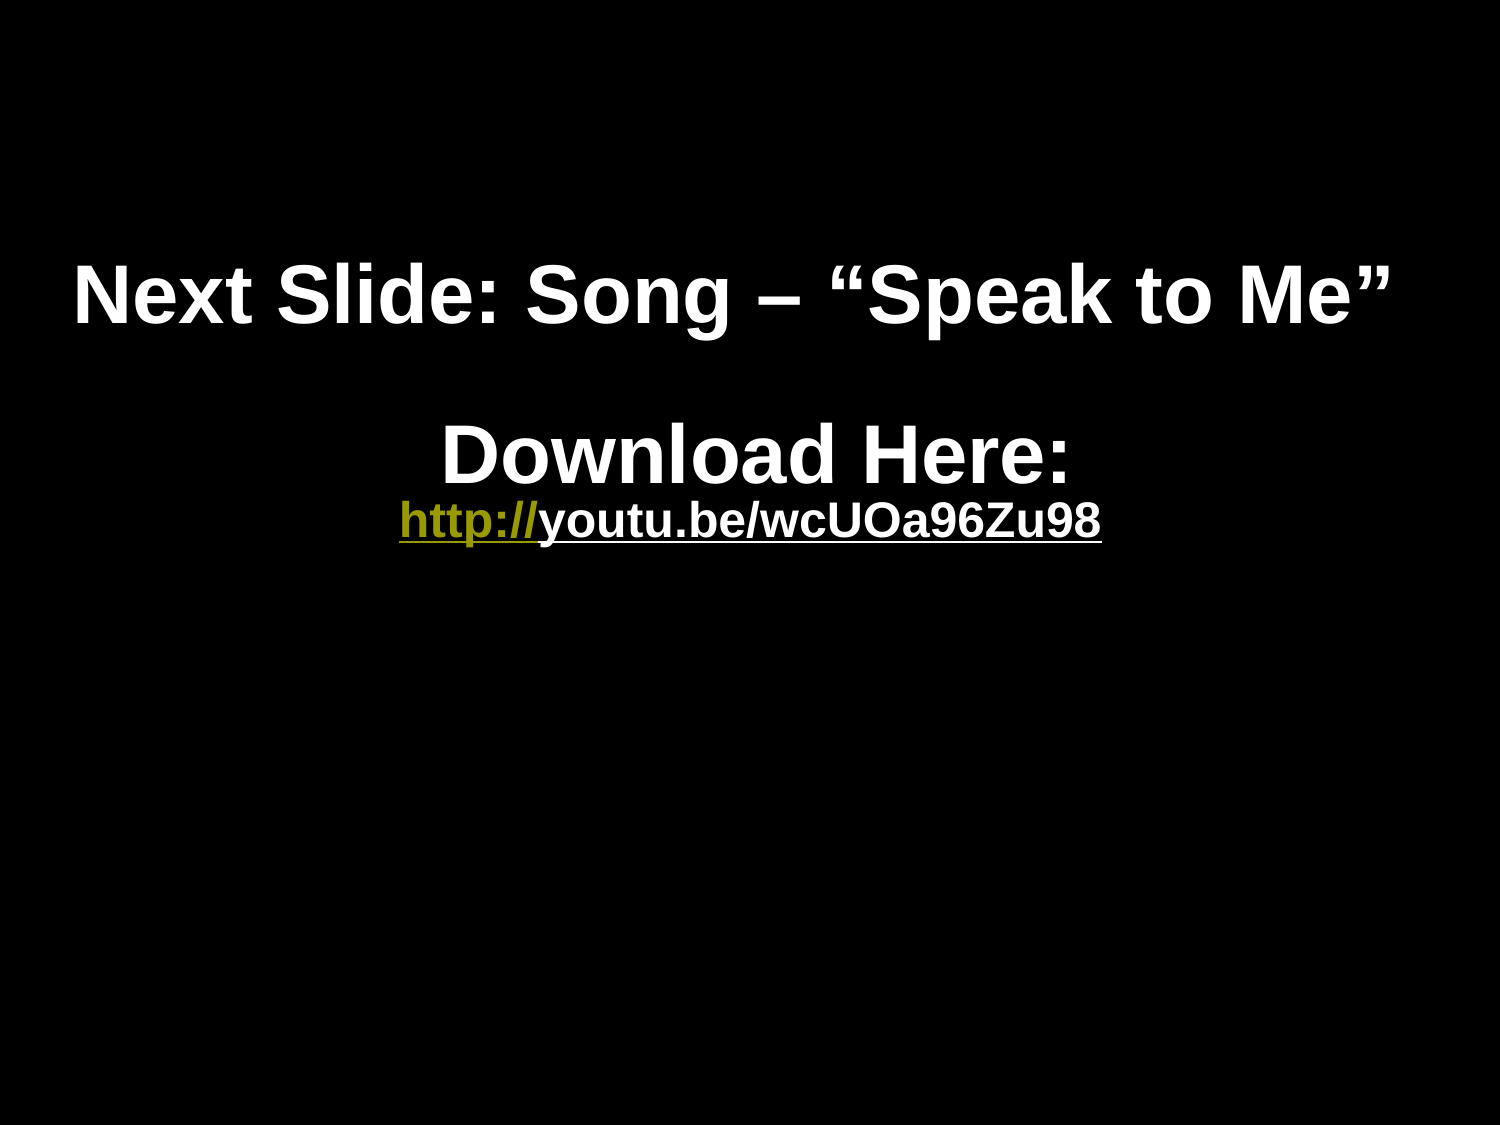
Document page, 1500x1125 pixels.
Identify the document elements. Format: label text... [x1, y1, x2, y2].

title Next Slide: Song – “Speak to Me” Download Here: http://youtu.be/wcUOa96Zu98 [0, 0, 1500, 663]
